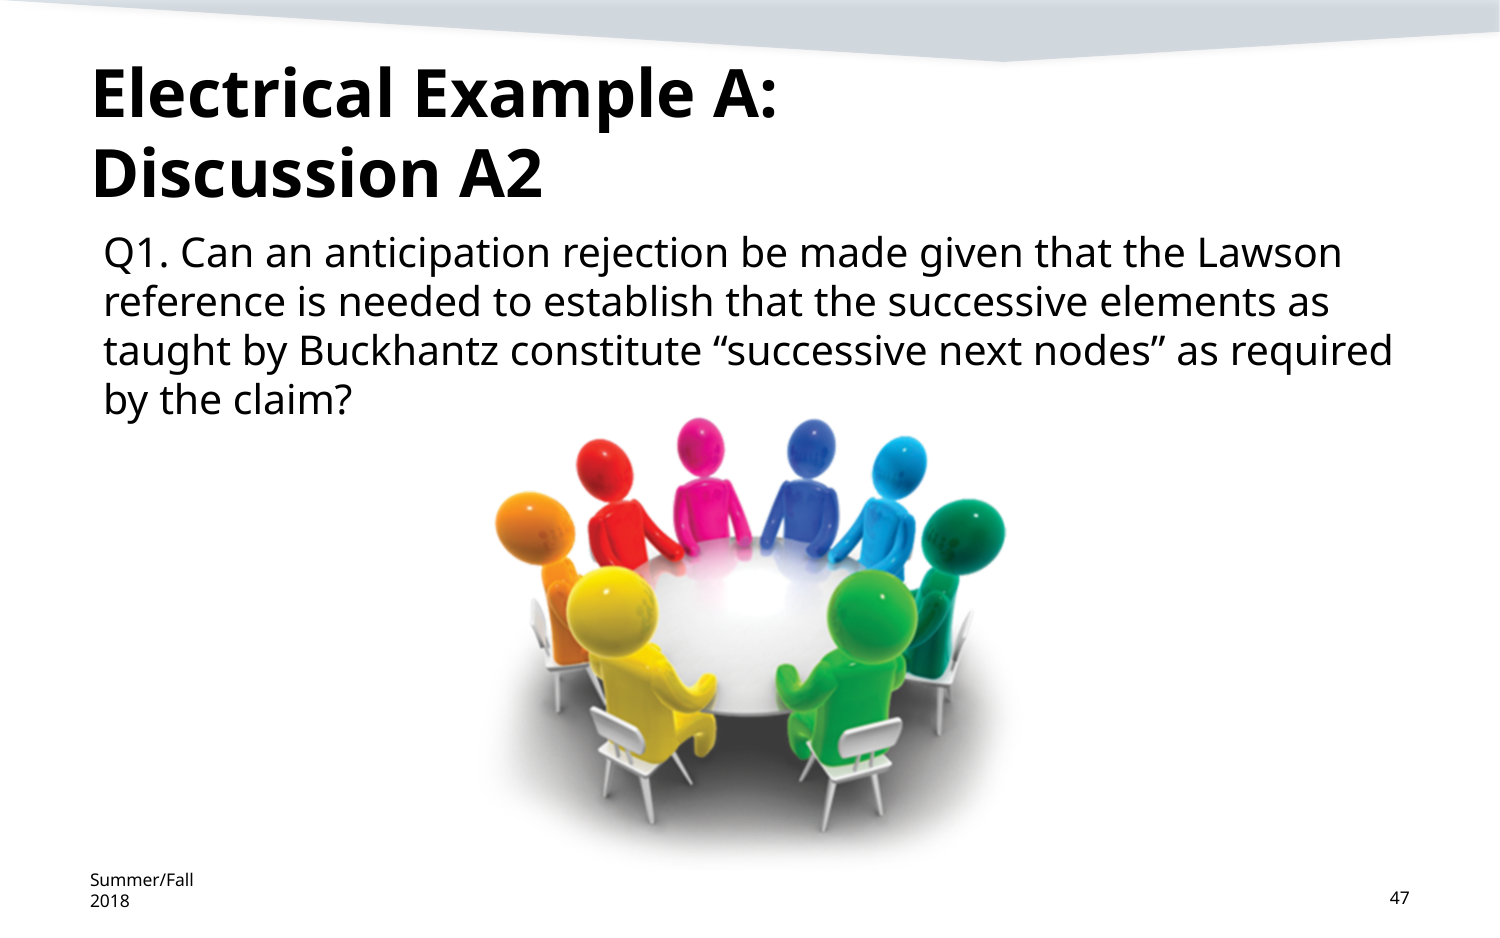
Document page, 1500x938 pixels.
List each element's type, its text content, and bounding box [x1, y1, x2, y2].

slide_number Summer/Fall 2018 [75, 868, 250, 919]
slide_number 47 [1250, 868, 1425, 919]
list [468, 399, 1032, 870]
text_box Q1. Can an anticipation rejection be made given that the Lawson reference is needed to establish that the successive elements as taught by Buckhantz constitute “successive next nodes” as required by the claim? [88, 218, 1412, 432]
title Electrical Example A: Discussion A2 [75, 62, 1425, 219]
